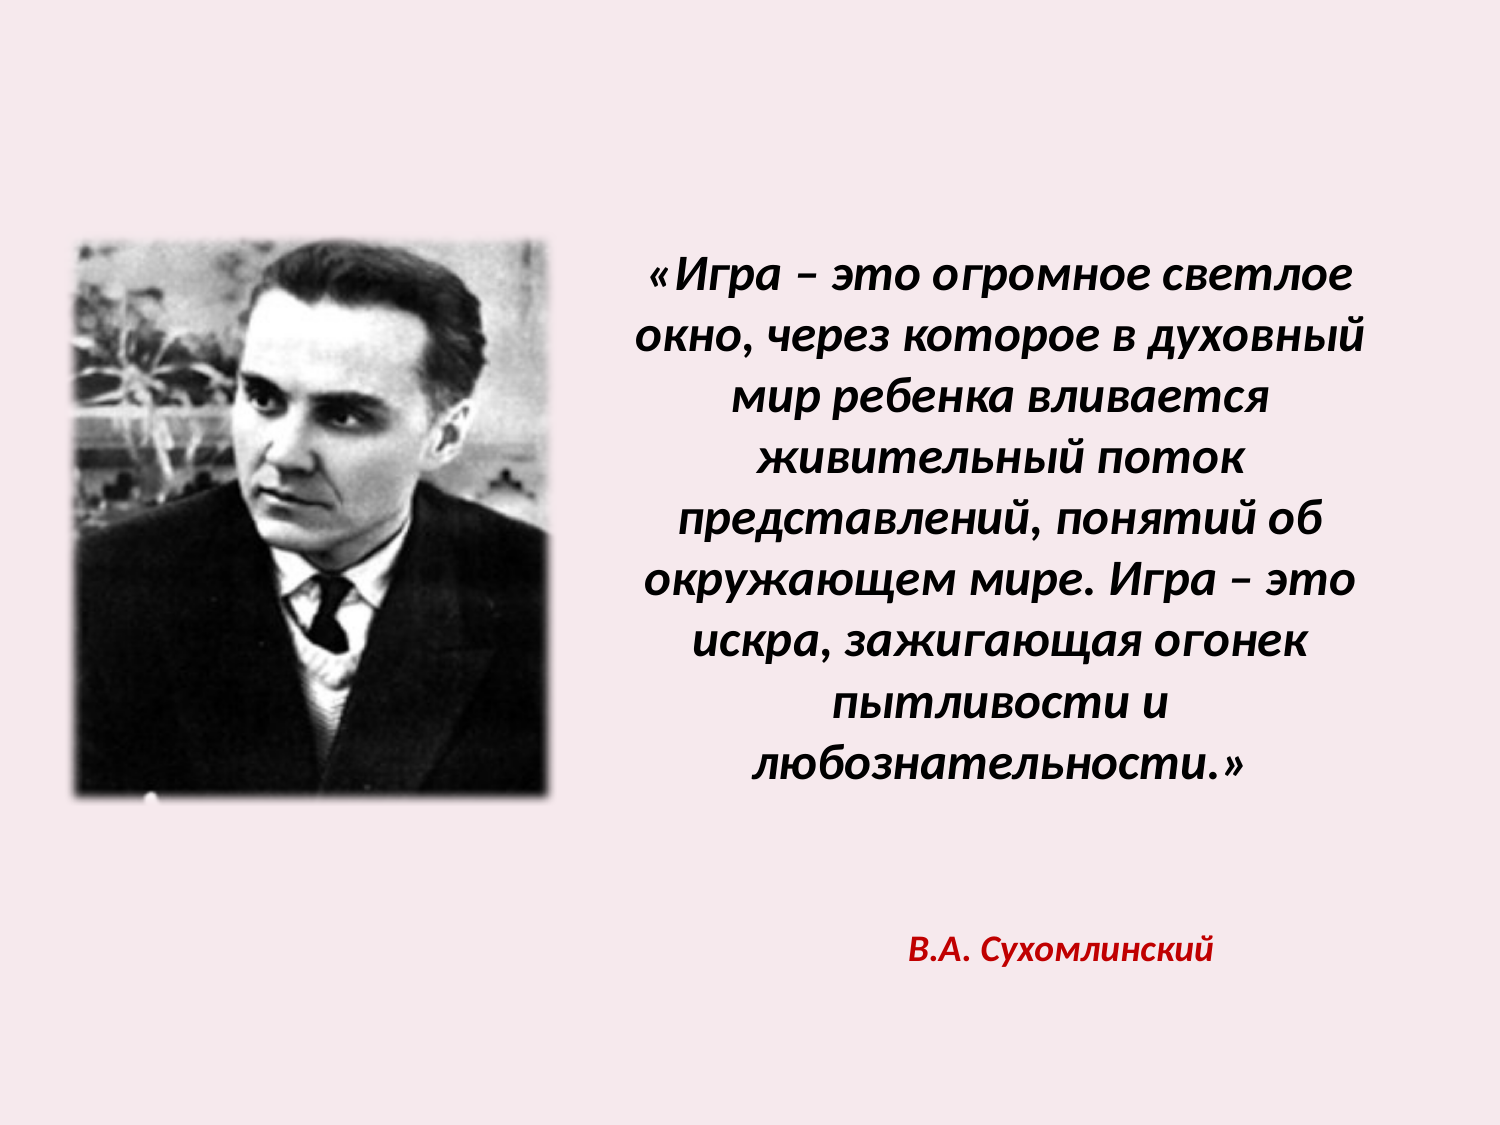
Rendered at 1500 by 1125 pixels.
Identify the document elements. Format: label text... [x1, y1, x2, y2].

picture [64, 231, 558, 807]
subtitle «Игра – это огромное светлое окно, через которое в духовный мир ребенка вливается живительный поток представлений, понятий об окружающем мире. Игра – это искра, зажигающая огонек пытливости и любознательности.» [584, 231, 1417, 846]
text_box В.А. Сухомлинский [893, 916, 1230, 977]
